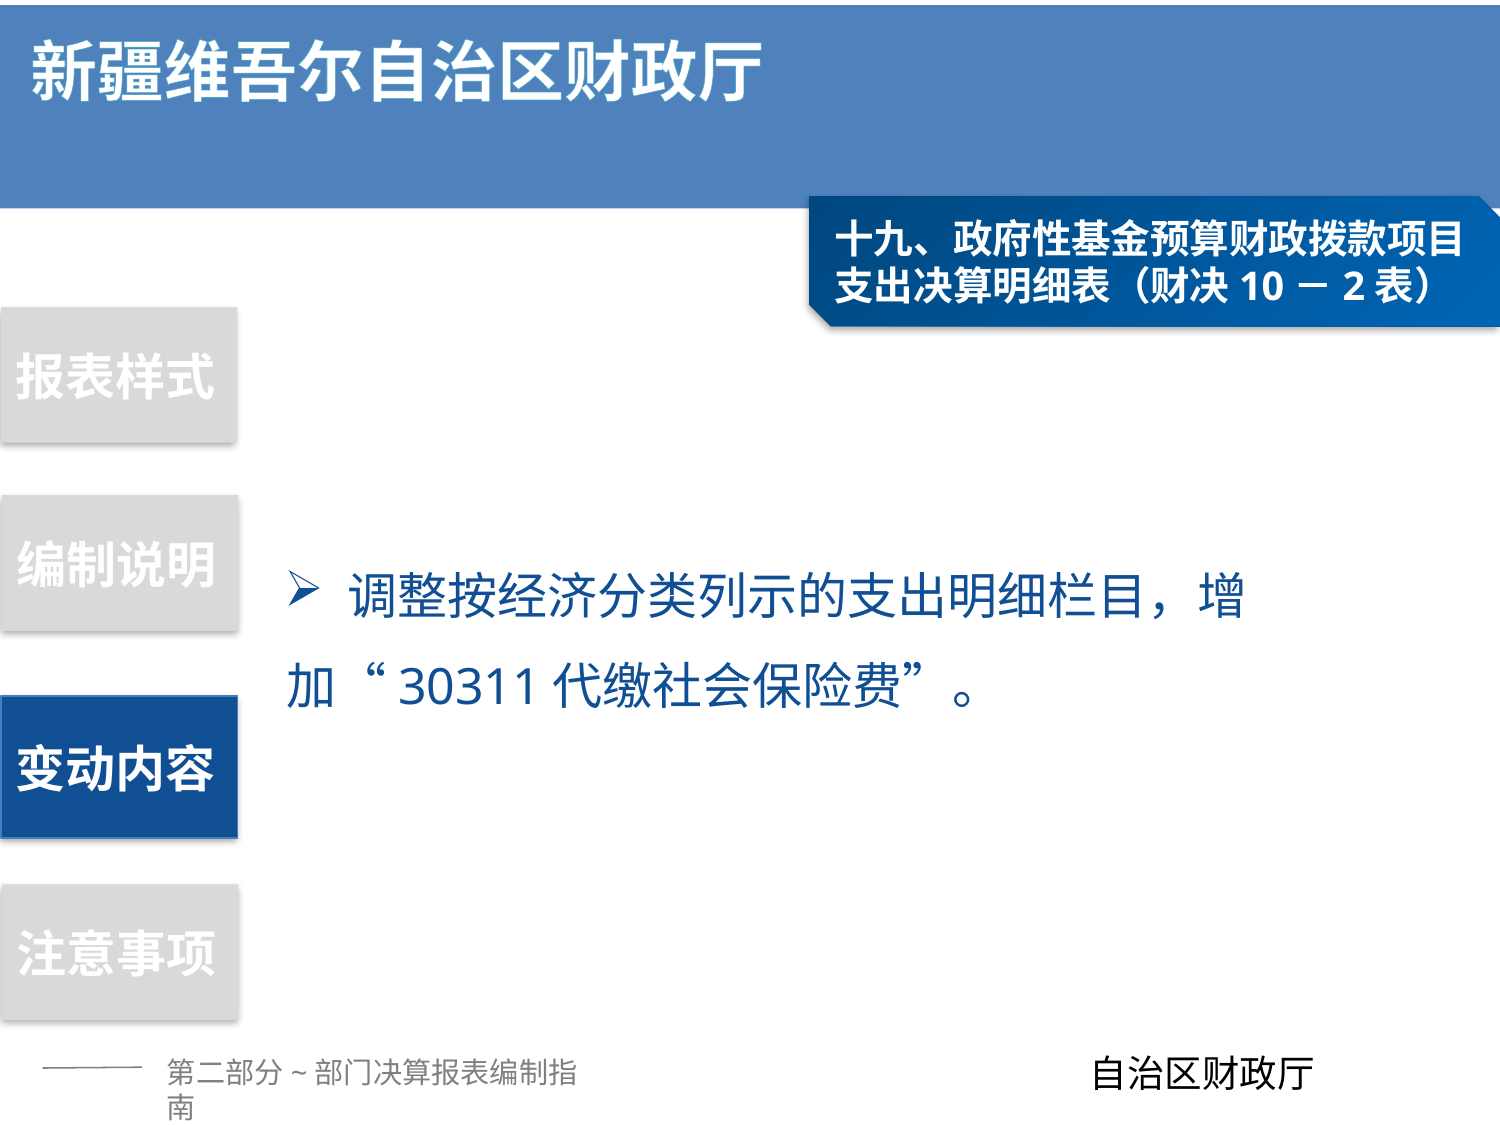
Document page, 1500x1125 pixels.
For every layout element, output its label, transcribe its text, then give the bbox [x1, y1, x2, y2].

text_box 十九、政府性基金预算财政拨款项目支出决算明细表（财决10－2表） [807, 194, 1500, 329]
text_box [0, 306, 239, 1021]
slide_number [1149, 1052, 1500, 1113]
text_box 调整按经济分类列示的支出明细栏目，增加“30311代缴社会保险费”。 [269, 527, 1465, 1059]
text_box 第二部分~部门决算报表编制指南 [152, 1046, 615, 1125]
